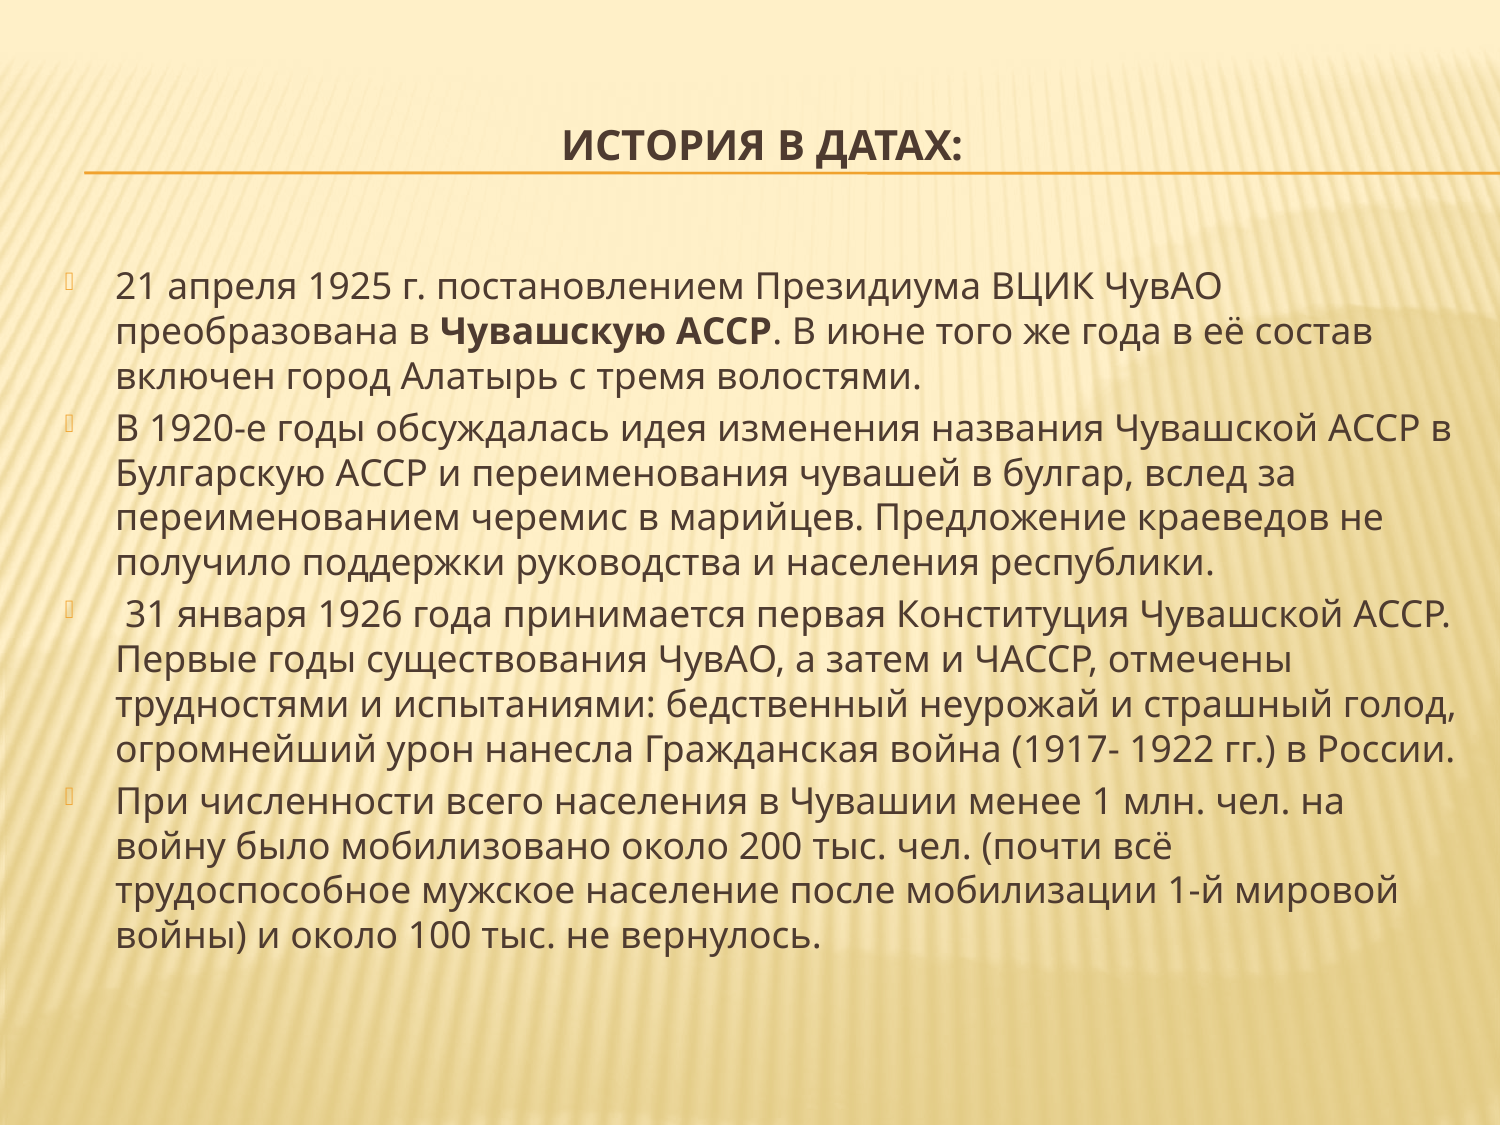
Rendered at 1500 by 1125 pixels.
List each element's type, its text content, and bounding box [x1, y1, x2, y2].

list 21 апреля 1925 г. постановлением Президиума ВЦИК ЧувАО преобразована в Чувашскую АССР. В июне того же года в её состав включен город Алатырь с тремя волостями. В 1920-е годы обсуждалась идея изменения названия Чувашской АССР в Булгарскую АССР и переименования чувашей в булгар, вслед за переименованием черемис в марийцев. Предложение краеведов не получило поддержки руководства и населения республики. 31 января 1926 года принимается первая Конституция Чувашской АССР. Первые годы существования ЧувАО, а затем и ЧАССР, отмечены трудностями и испытаниями: бедственный неурожай и страшный голод, огромнейший урон нанесла Гражданская война (1917- 1922 гг.) в России. При численности всего населения в Чувашии менее 1 млн. чел. на войну было мобилизовано около 200 тыс. чел. (почти всё трудоспособное мужское население после мобилизации 1-й мировой войны) и около 100 тыс. не вернулось. [50, 254, 1475, 998]
title История в датах: [50, 75, 1475, 213]
